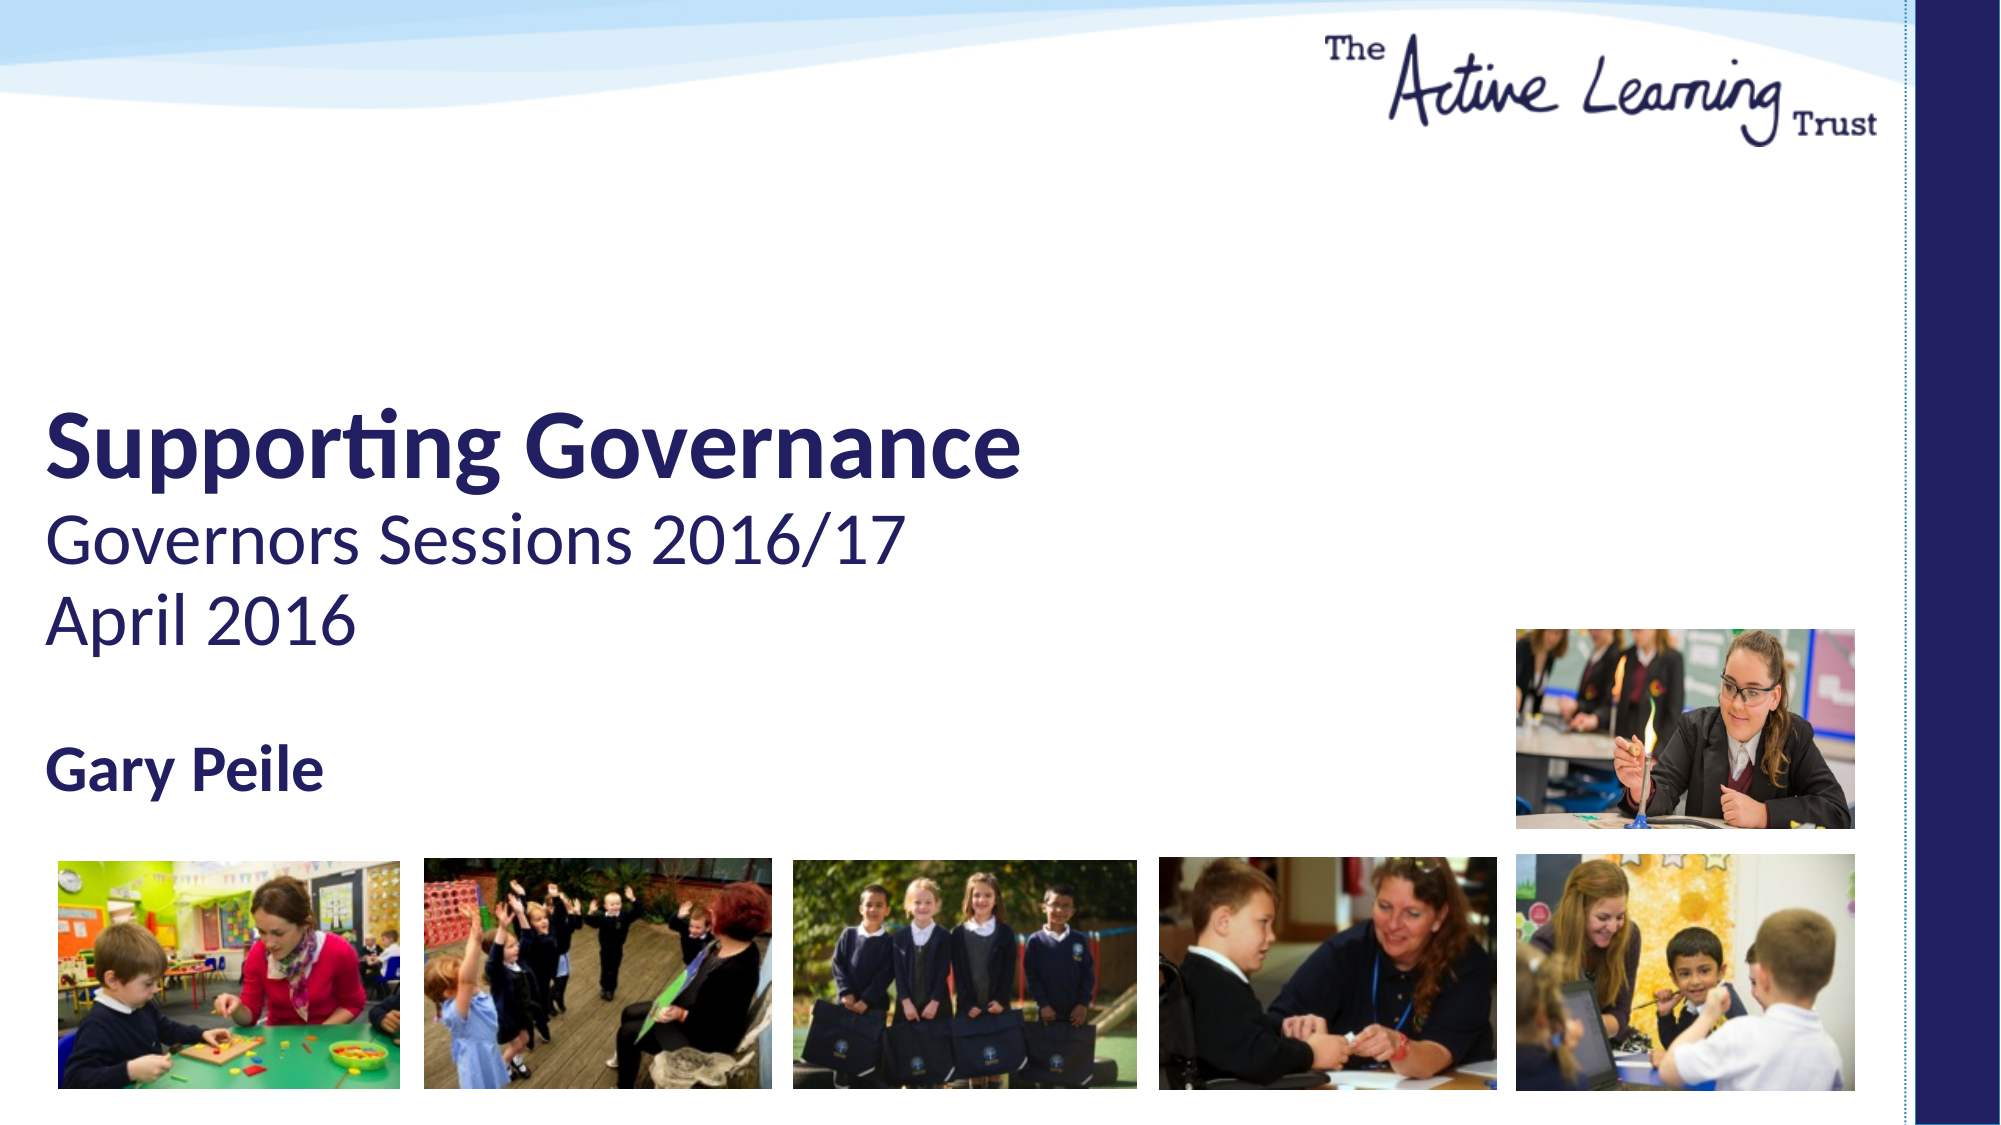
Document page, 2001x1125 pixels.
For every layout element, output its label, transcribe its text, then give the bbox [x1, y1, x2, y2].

title Supporting Governance Governors Sessions 2016/17 April 2016 Gary Peile [30, 222, 1458, 814]
picture [1516, 854, 1855, 1092]
picture [58, 861, 400, 1089]
picture [1516, 629, 1855, 829]
picture [424, 858, 772, 1089]
picture [0, 0, 1915, 147]
picture [1159, 857, 1498, 1090]
picture [793, 860, 1137, 1090]
